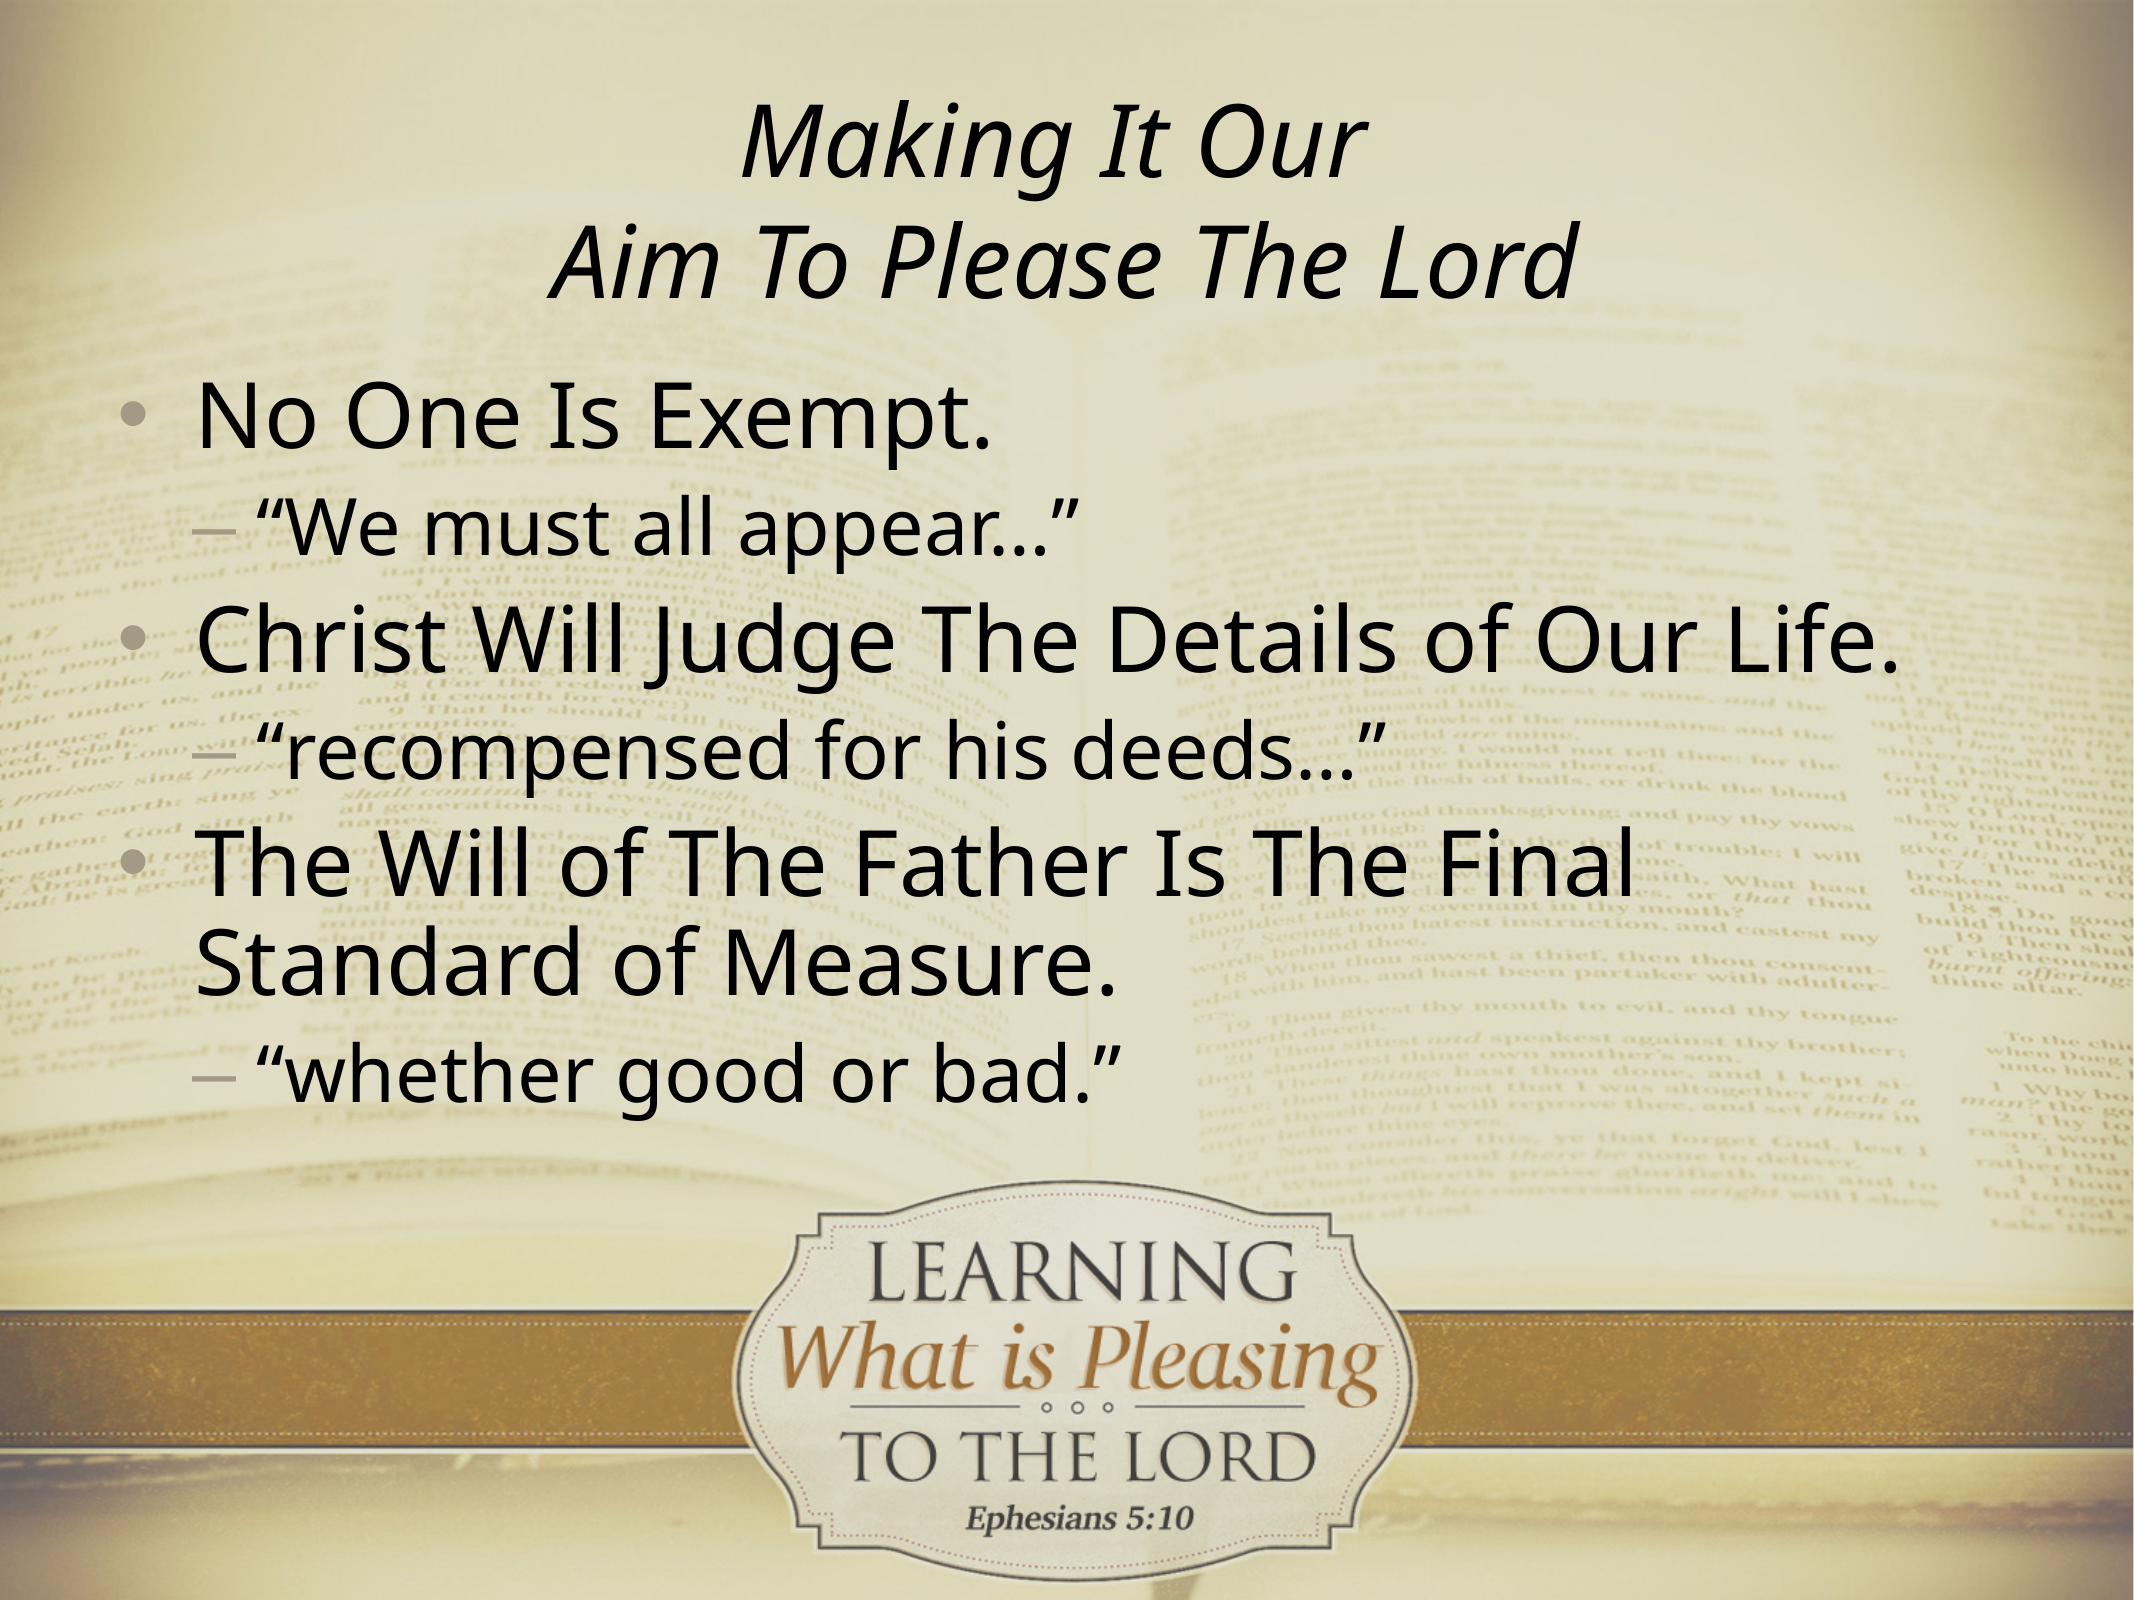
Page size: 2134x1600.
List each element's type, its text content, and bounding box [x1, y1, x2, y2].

picture [0, 0, 2134, 1600]
title Making It Our Aim To Please The Lord [106, 63, 2028, 332]
list No One Is Exempt. “We must all appear…” Christ Will Judge The Details of Our Life. “recompensed for his deeds…” The Will of The Father Is The Final Standard of Measure. “whether good or bad.” [106, 357, 2028, 1216]
